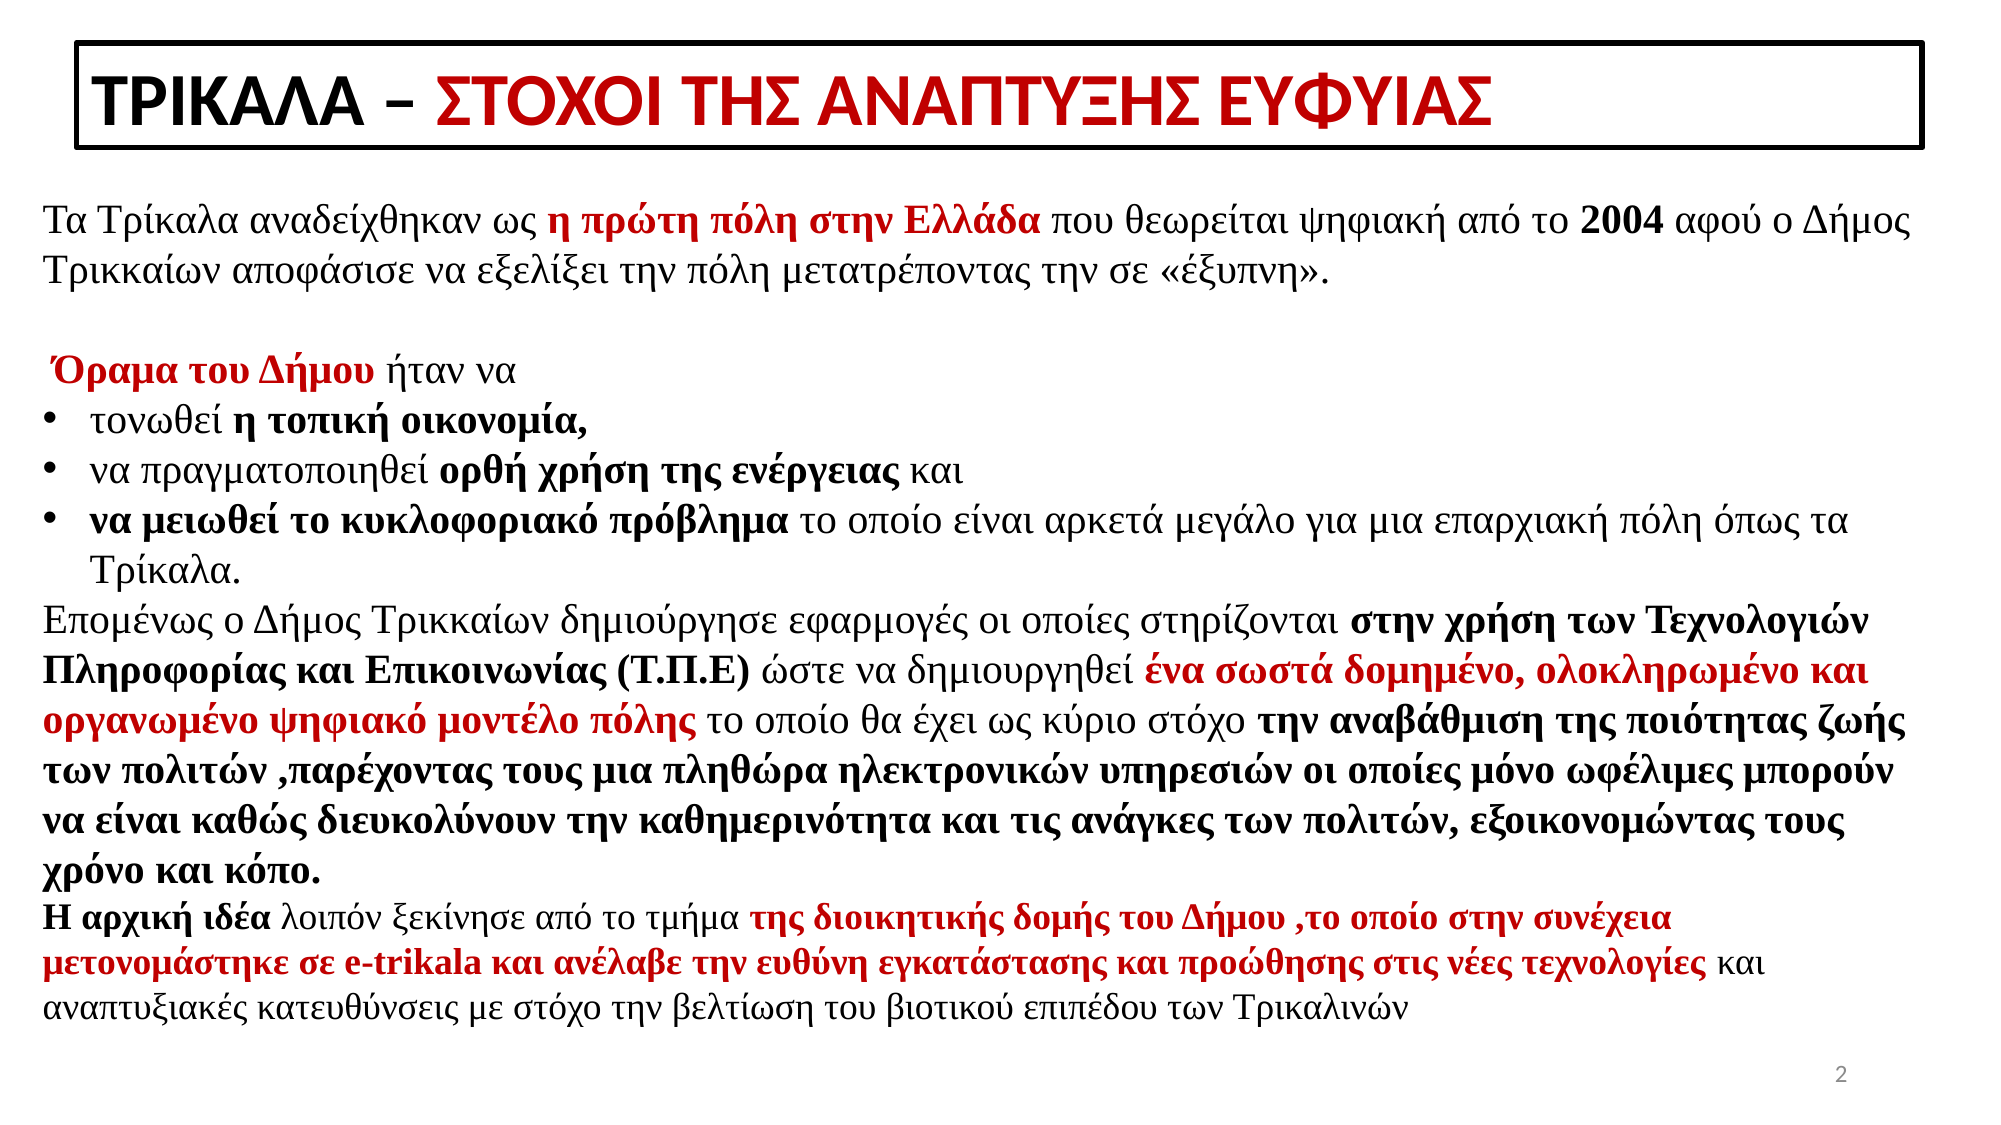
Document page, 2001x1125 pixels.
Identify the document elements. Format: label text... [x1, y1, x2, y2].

text_box ΤΡΙΚΑΛΑ – ΣΤΟΧΟΙ ΤΗΣ ΑΝΑΠΤΥΞΗΣ ΕΥΦΥΙΑΣ [76, 42, 1923, 148]
slide_number 2 [1412, 1042, 1863, 1103]
text_box Τα Τρίκαλα αναδείχθηκαν ως η πρώτη πόλη στην Ελλάδα που θεωρείται ψηφιακή από το 2004 αφού ο Δήμος Τρικκαίων αποφάσισε να εξελίξει την πόλη μετατρέποντας την σε «έξυπνη». Όραμα του Δήμου ήταν να τονωθεί η τοπική οικονομία, να πραγματοποιηθεί ορθή χρήση της ενέργειας και να μειωθεί το κυκλοφοριακό πρόβλημα το οποίο είναι αρκετά μεγάλο για μια επαρχιακή πόλη όπως τα Τρίκαλα. Επομένως ο Δήμος Τρικκαίων δημιούργησε εφαρμογές οι οποίες στηρίζονται στην χρήση των Τεχνολογιών Πληροφορίας και Επικοινωνίας (Τ.Π.Ε) ώστε να δημιουργηθεί ένα σωστά δομημένο, ολοκληρωμένο και οργανωμένο ψηφιακό μοντέλο πόλης το οποίο θα έχει ως κύριο στόχο την αναβάθμιση της ποιότητας ζωής των πολιτών ,παρέχοντας τους μια πληθώρα ηλεκτρονικών υπηρεσιών οι οποίες μόνο ωφέλιμες μπορούν να είναι καθώς διευκολύνουν την καθημερινότητα και τις ανάγκες των πολιτών, εξοικονομώντας τους χρόνο και κόπο. Η αρχική ιδέα λοιπόν ξεκίνησε από το τμήμα της διοικητικής δομής του Δήμου ,το οποίο στην συνέχεια μετονομάστηκε σε e-trikala και ανέλαβε την ευθύνη εγκατάστασης και προώθησης στις νέες τεχνολογίες και αναπτυξιακές κατευθύνσεις με στόχο την βελτίωση του βιοτικού επιπέδου των Τρικαλινών [27, 184, 1939, 1035]
